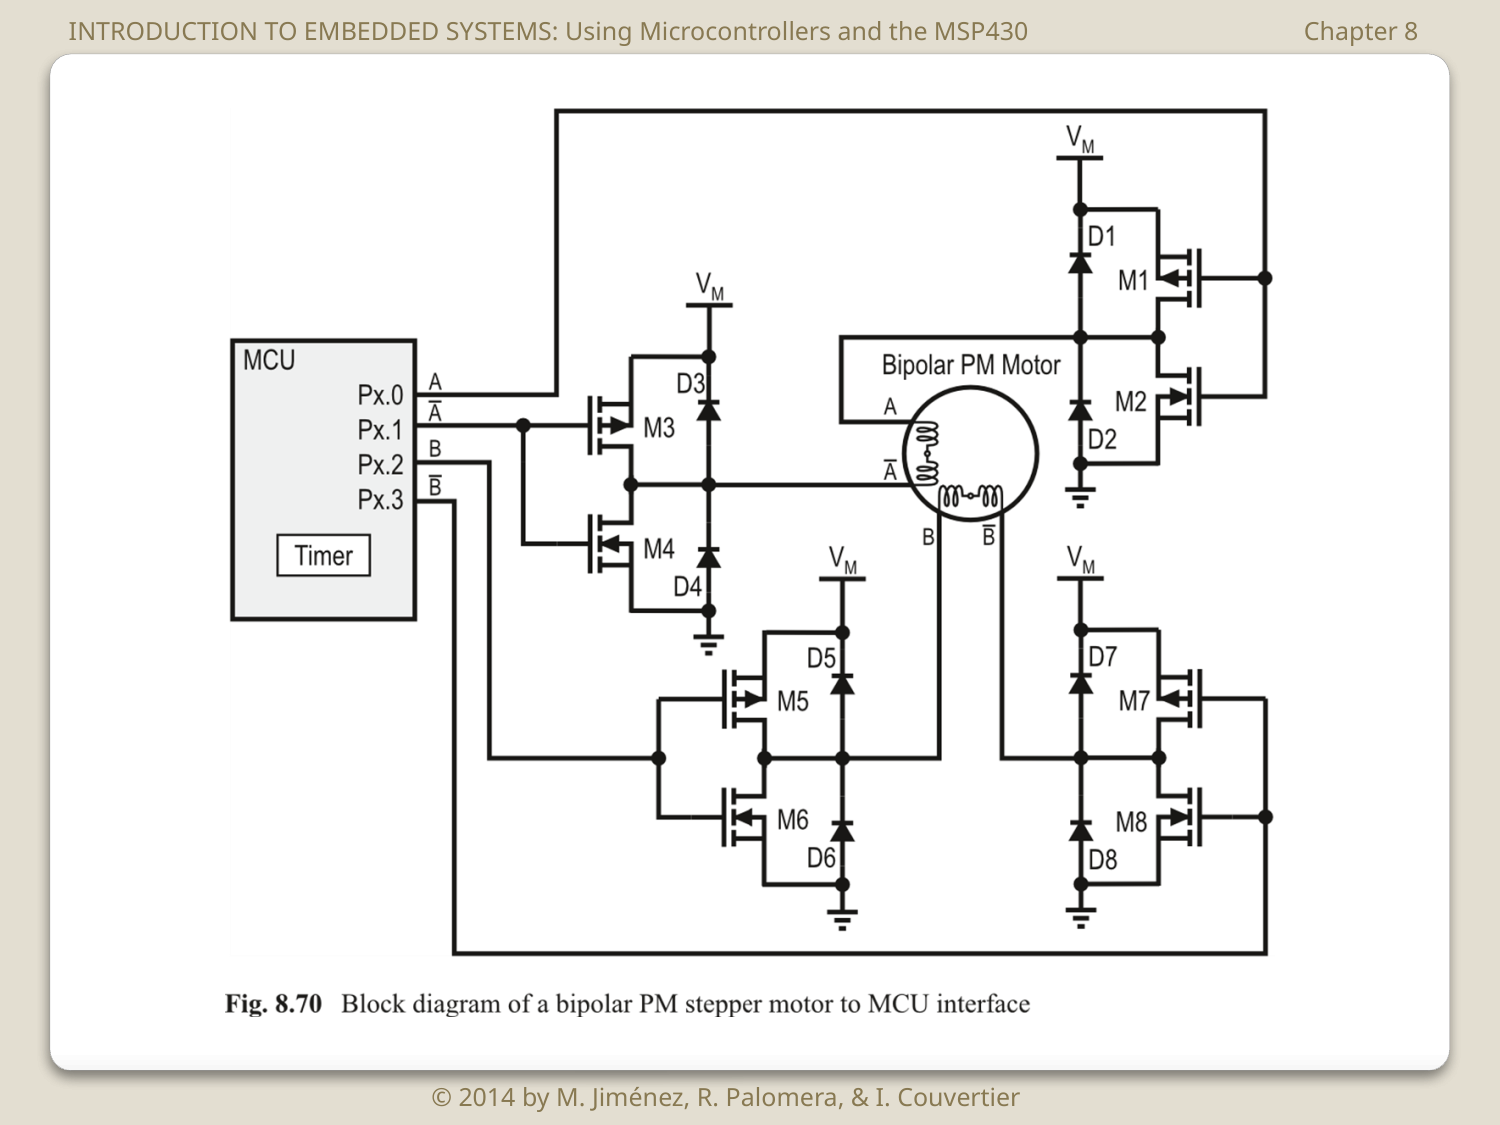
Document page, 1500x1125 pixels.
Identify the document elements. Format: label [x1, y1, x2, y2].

list [224, 107, 1276, 1018]
